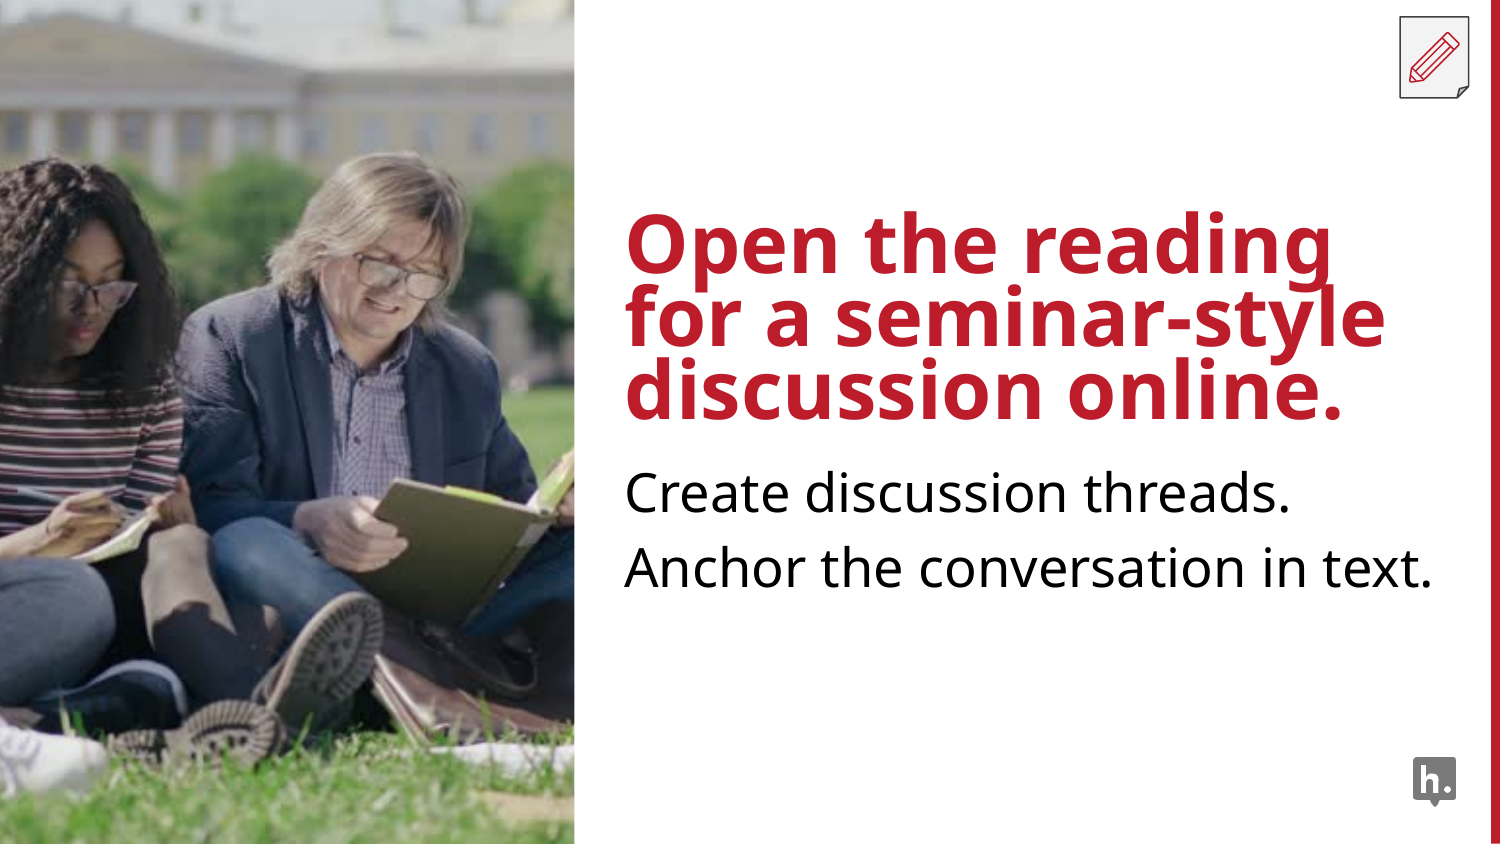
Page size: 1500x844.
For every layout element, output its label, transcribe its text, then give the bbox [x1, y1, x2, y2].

text_box Create discussion threads. Anchor the conversation in text. [609, 433, 1459, 613]
picture [0, 0, 575, 844]
text_box [1400, 16, 1469, 98]
picture [1413, 756, 1456, 807]
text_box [1409, 32, 1460, 83]
text_box Open the reading for a seminar-style discussion online. [609, 199, 1448, 433]
